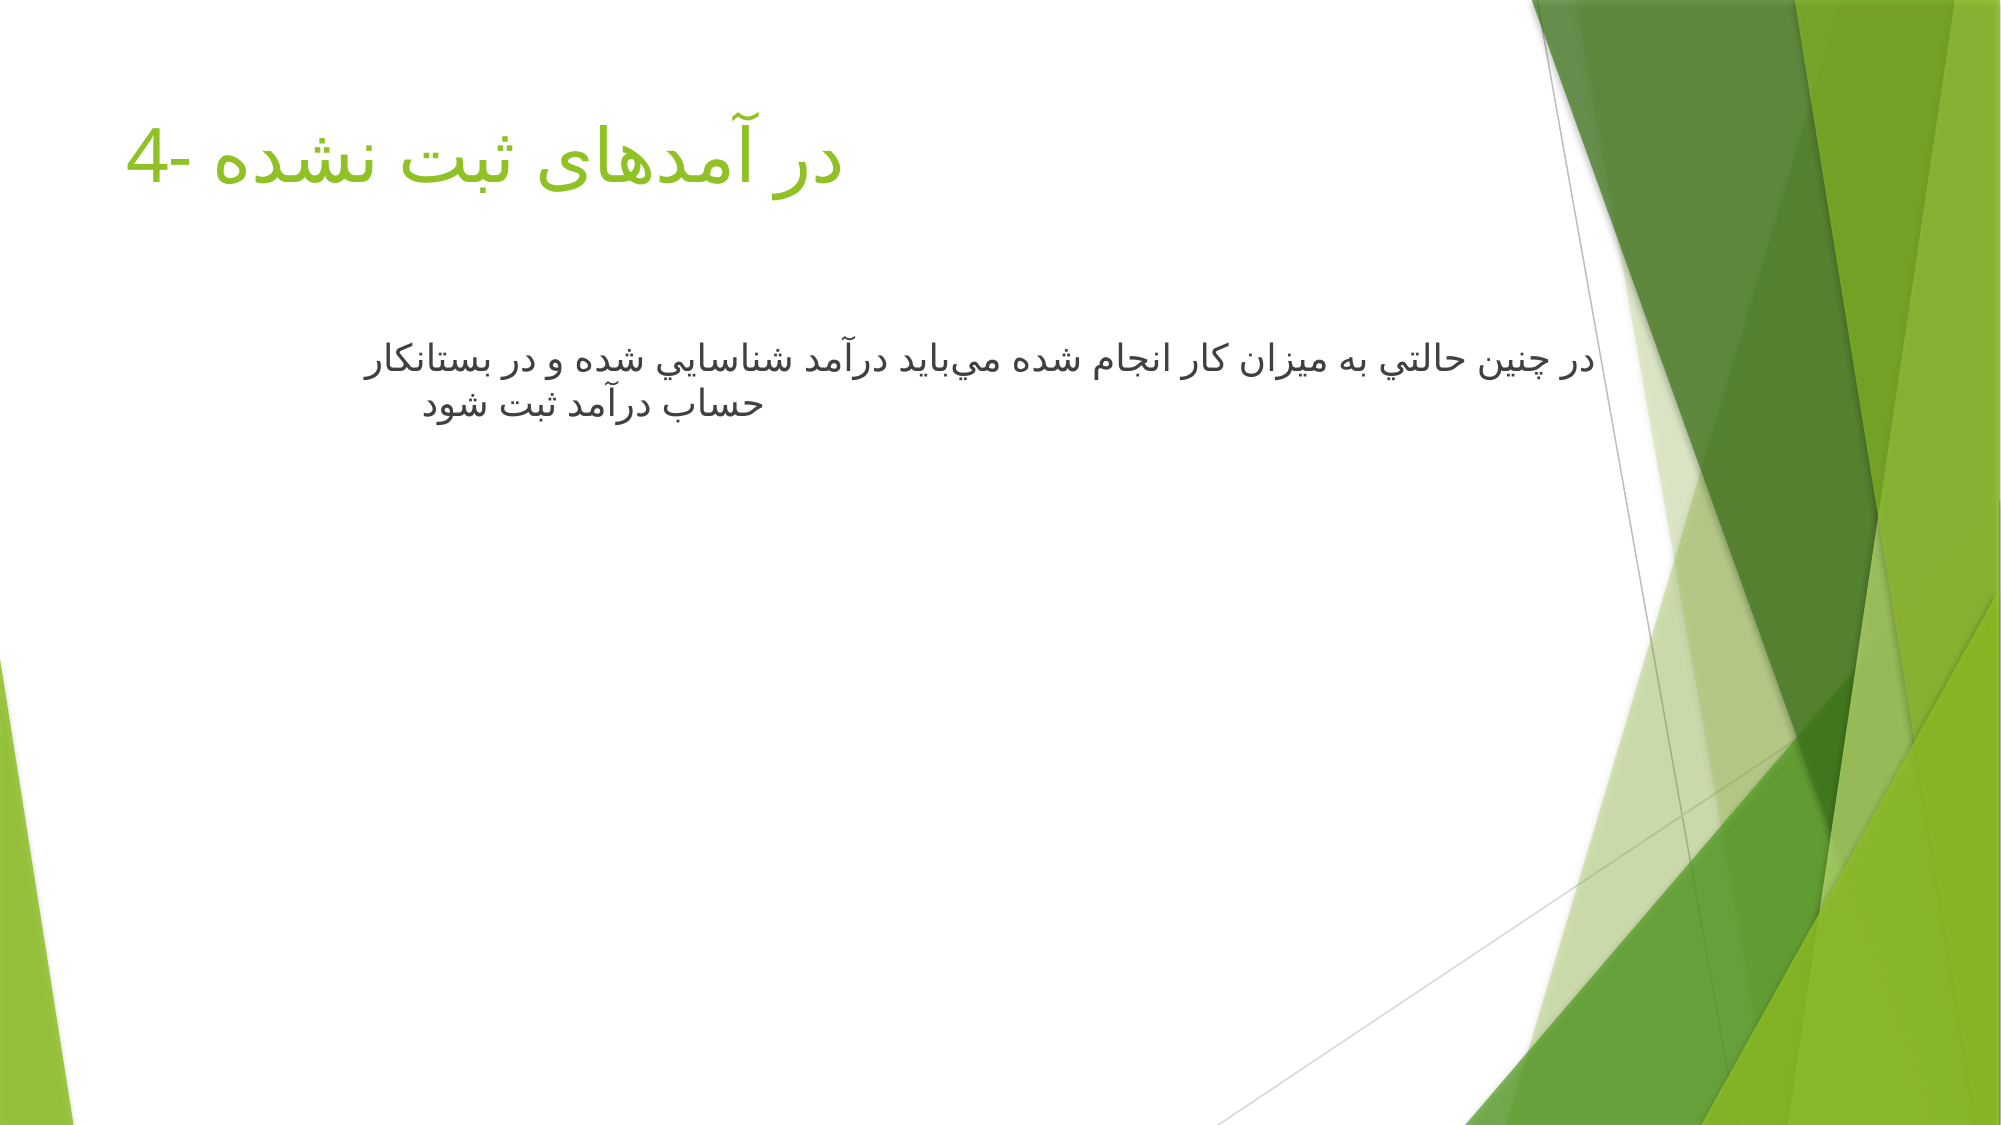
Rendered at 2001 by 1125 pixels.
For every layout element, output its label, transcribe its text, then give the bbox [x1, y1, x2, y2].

list در چنين حالتي به ميزان كار انجام شده مي‌بايد درآمد شناسايي شده و در بستانكار حساب درآمد ثبت شود [350, 326, 1638, 582]
title 4- در آمدهای ثبت نشده [111, 99, 1522, 317]
